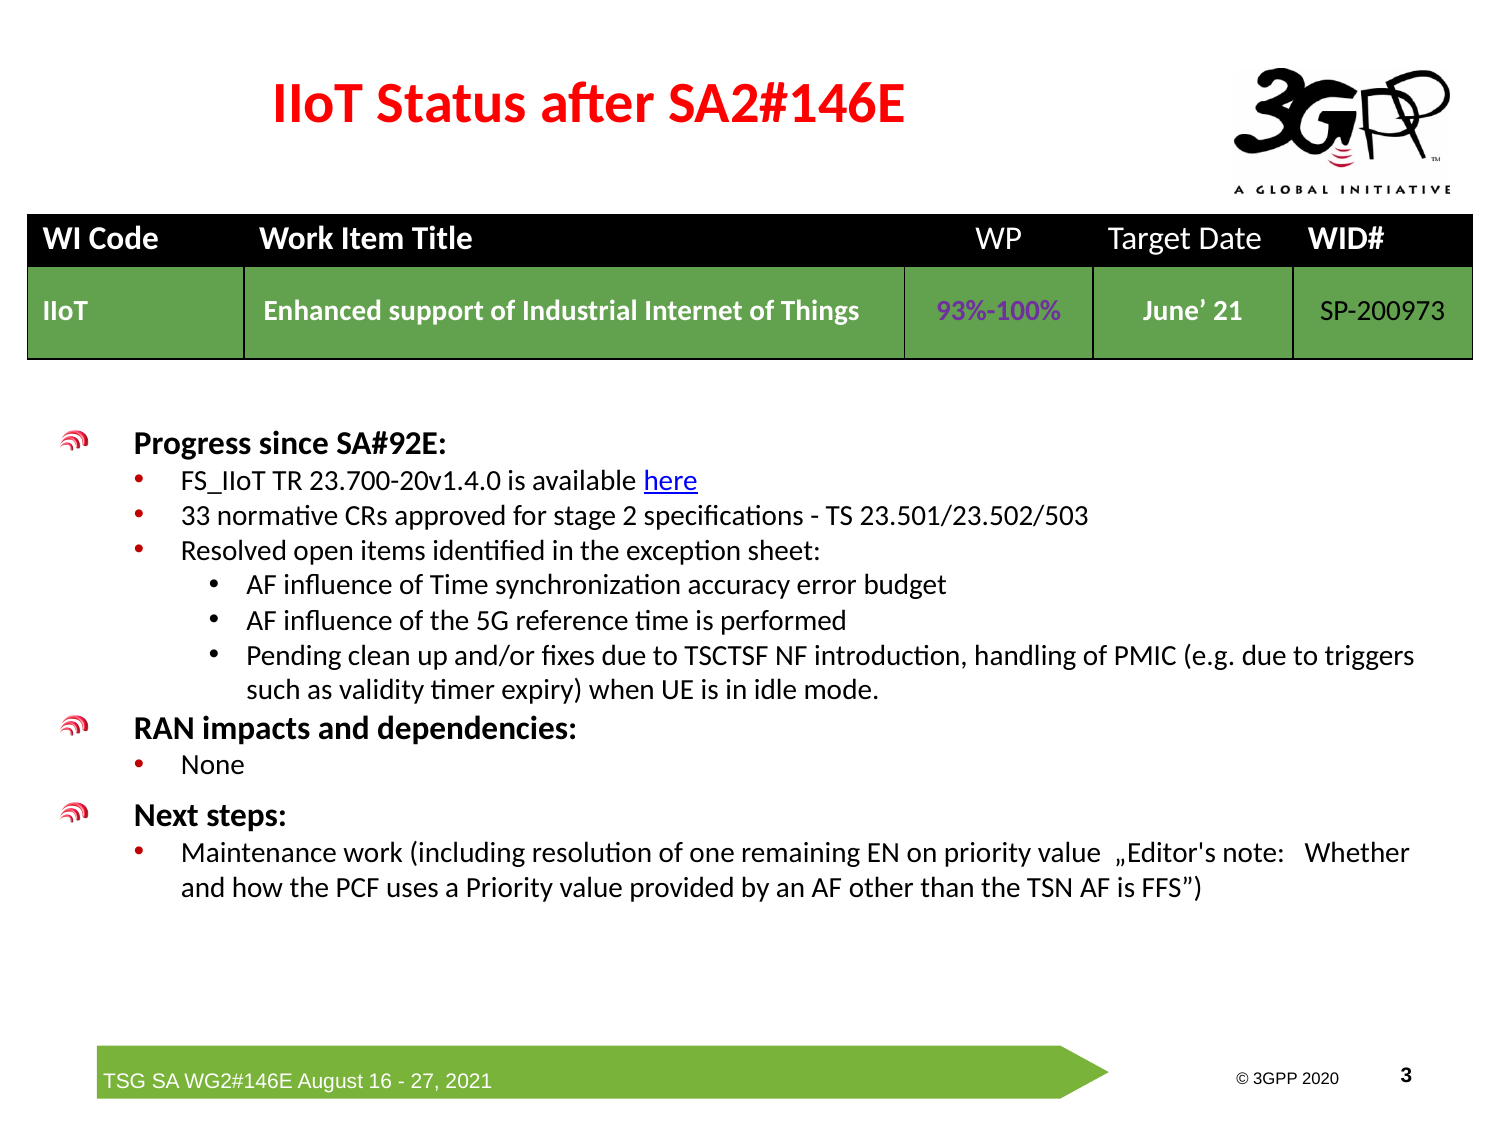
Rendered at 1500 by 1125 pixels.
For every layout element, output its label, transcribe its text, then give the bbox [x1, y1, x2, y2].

table_header WI Code [28, 216, 243, 266]
table_header WID# [1294, 216, 1472, 266]
table_cell 93%-100% [905, 267, 1092, 358]
table_header Target Date [1094, 216, 1292, 266]
list Progress since SA#92E: FS_IIoT TR 23.700-20v1.4.0 is available here 33 normative CRs approved for stage 2 specifications - TS 23.501/23.502/503 Resolved open items identified in the exception sheet: AF influence of Time synchronization accuracy error budget AF influence of the 5G reference time is performed Pending clean up and/or fixes due to TSCTSF NF introduction, handling of PMIC (e.g. due to triggers such as validity timer expiry) when UE is in idle mode. RAN impacts and dependencies: None Next steps: Maintenance work (including resolution of one remaining EN on priority value „Editor's note: Whether and how the PCF uses a Priority value provided by an AF other than the TSN AF is FFS”) [43, 413, 1473, 1014]
picture [58, 429, 83, 453]
table_cell IIoT [28, 267, 243, 358]
table_cell Enhanced support of Industrial Internet of Things [245, 267, 904, 358]
table_header WP [905, 216, 1092, 266]
table_cell SP-200973 [1294, 267, 1472, 358]
picture [58, 801, 83, 825]
picture [58, 714, 83, 738]
title IIoT Status after SA2#146E [29, 34, 1150, 164]
picture [1234, 68, 1450, 194]
table_header Work Item Title [245, 216, 904, 266]
table_cell June’ 21 [1094, 267, 1292, 358]
